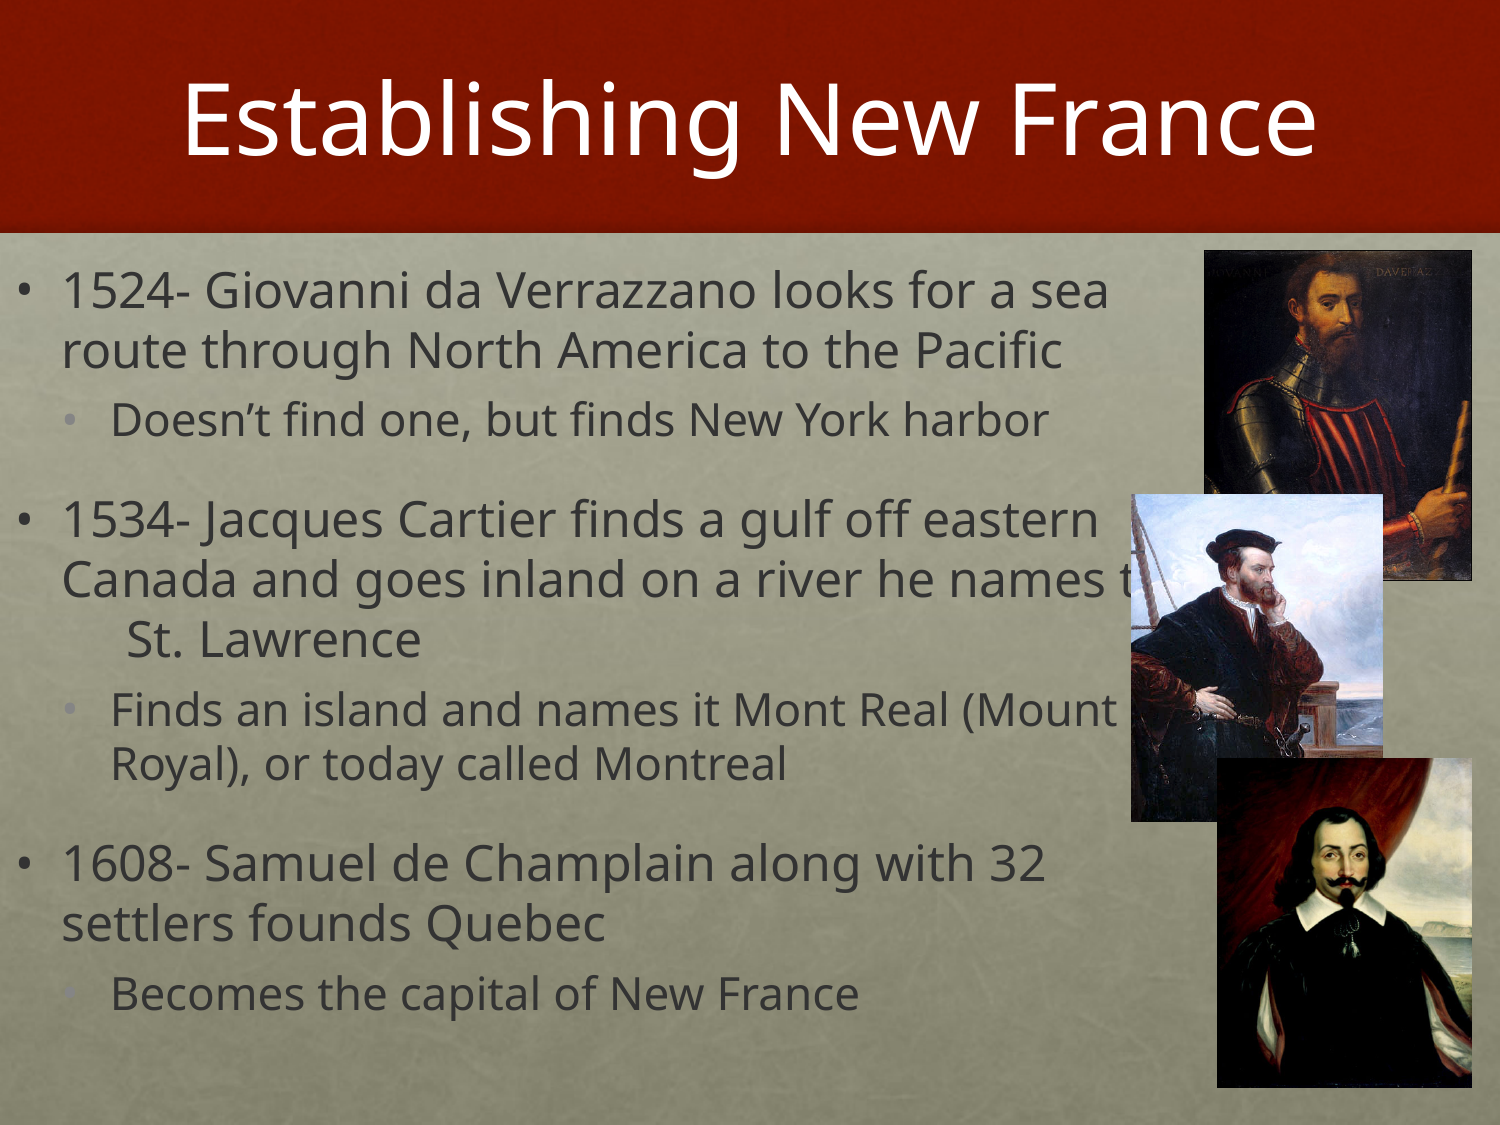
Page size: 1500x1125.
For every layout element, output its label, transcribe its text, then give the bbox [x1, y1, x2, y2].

picture [0, 221, 1500, 1125]
title Establishing New France [0, 10, 1500, 221]
list 1524- Giovanni da Verrazzano looks for a sea route through North America to the Pacific Doesn’t find one, but finds New York harbor 1534- Jacques Cartier finds a gulf off eastern Canada and goes inland on a river he names the St. Lawrence Finds an island and names it Mont Real (Mount Royal), or today called Montreal 1608- Samuel de Champlain along with 32 settlers founds Quebec Becomes the capital of New France [0, 251, 1231, 1125]
